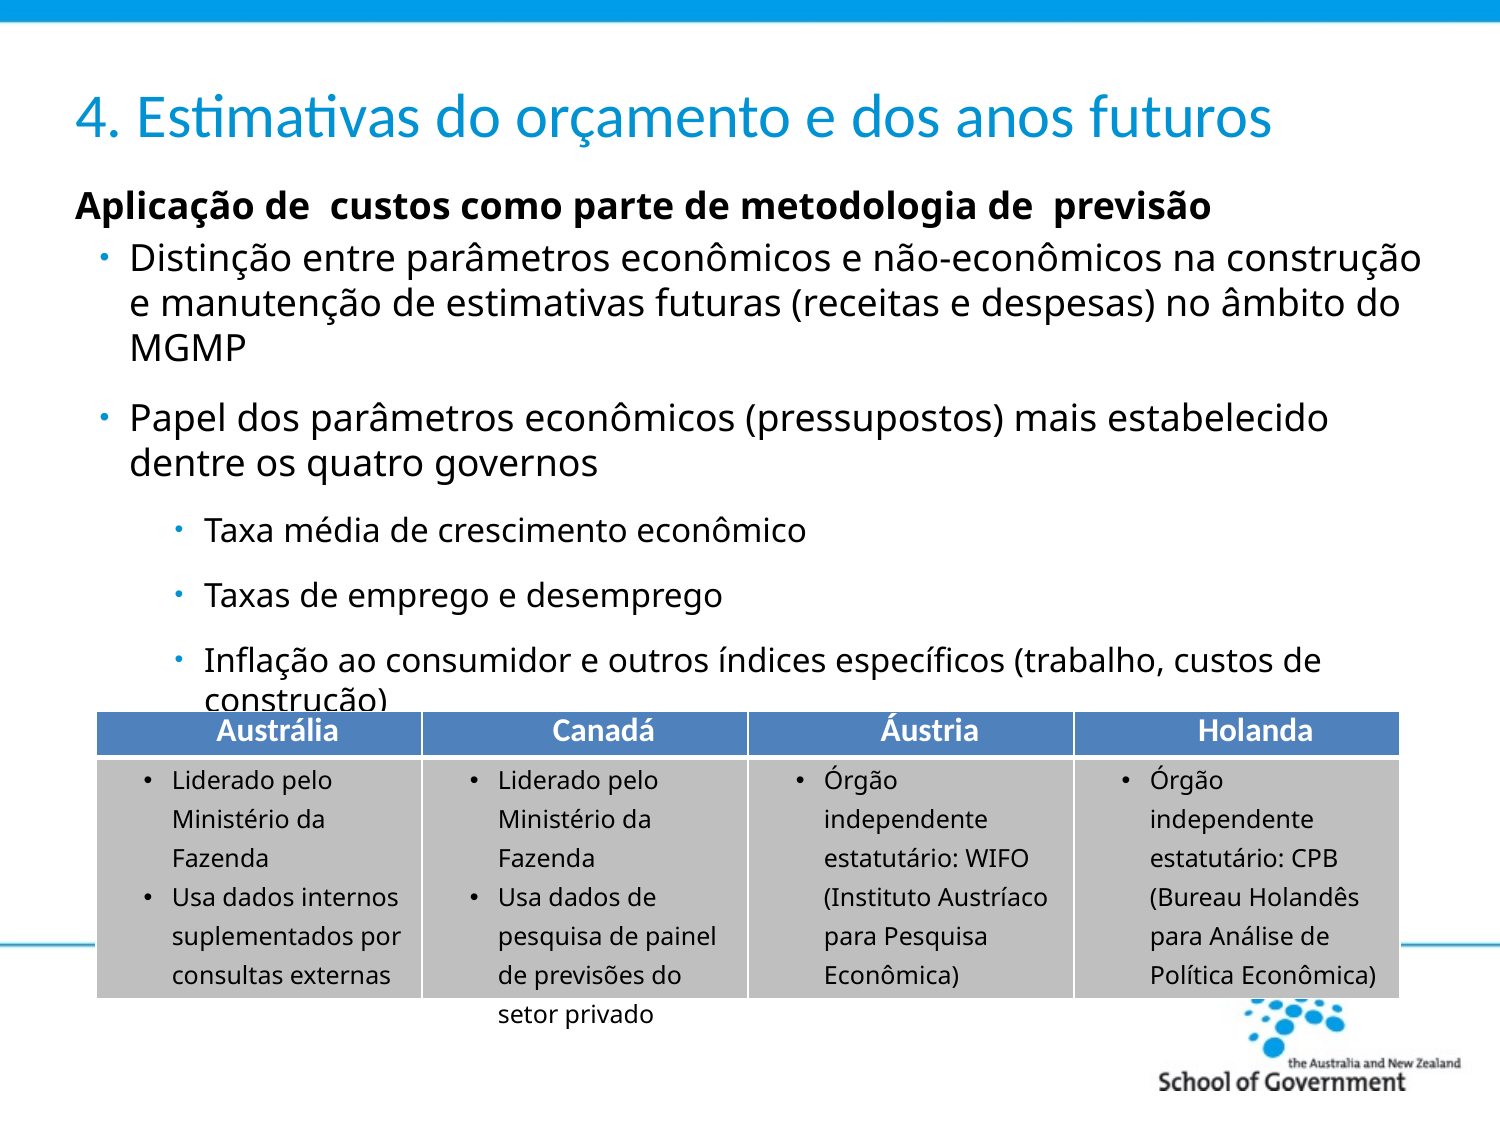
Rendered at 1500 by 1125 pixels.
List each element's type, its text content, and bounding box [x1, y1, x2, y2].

text_box Aplicação de custos como parte de metodologia de previsão [75, 181, 1401, 227]
table_header Holanda [1075, 712, 1399, 755]
table_cell Liderado pelo Ministério da Fazenda Usa dados de pesquisa de painel de previsões do setor privado [423, 760, 747, 998]
table_header Canadá [423, 712, 747, 755]
table_cell Órgão independente estatutário: CPB (Bureau Holandês para Análise de Política Econômica) [1075, 760, 1399, 998]
table_header Austrália [97, 712, 421, 755]
picture [0, 21, 1500, 1091]
table_cell Liderado pelo Ministério da Fazenda Usa dados internos suplementados por consultas externas [97, 760, 421, 998]
title 4. Estimativas do orçamento e dos anos futuros [75, 74, 1425, 263]
table_cell Órgão independente estatutário: WIFO (Instituto Austríaco para Pesquisa Econômica) [749, 760, 1073, 998]
table_header Áustria [749, 712, 1073, 755]
text_box Distinção entre parâmetros econômicos e não-econômicos na construção e manutenção de estimativas futuras (receitas e despesas) no âmbito do MGMP Papel dos parâmetros econômicos (pressupostos) mais estabelecido dentre os quatro governos Taxa média de crescimento econômico Taxas de emprego e desemprego Inflação ao consumidor e outros índices específicos (trabalho, custos de construção) Principal diferença reside na independência no arranjo institucional [99, 234, 1425, 784]
